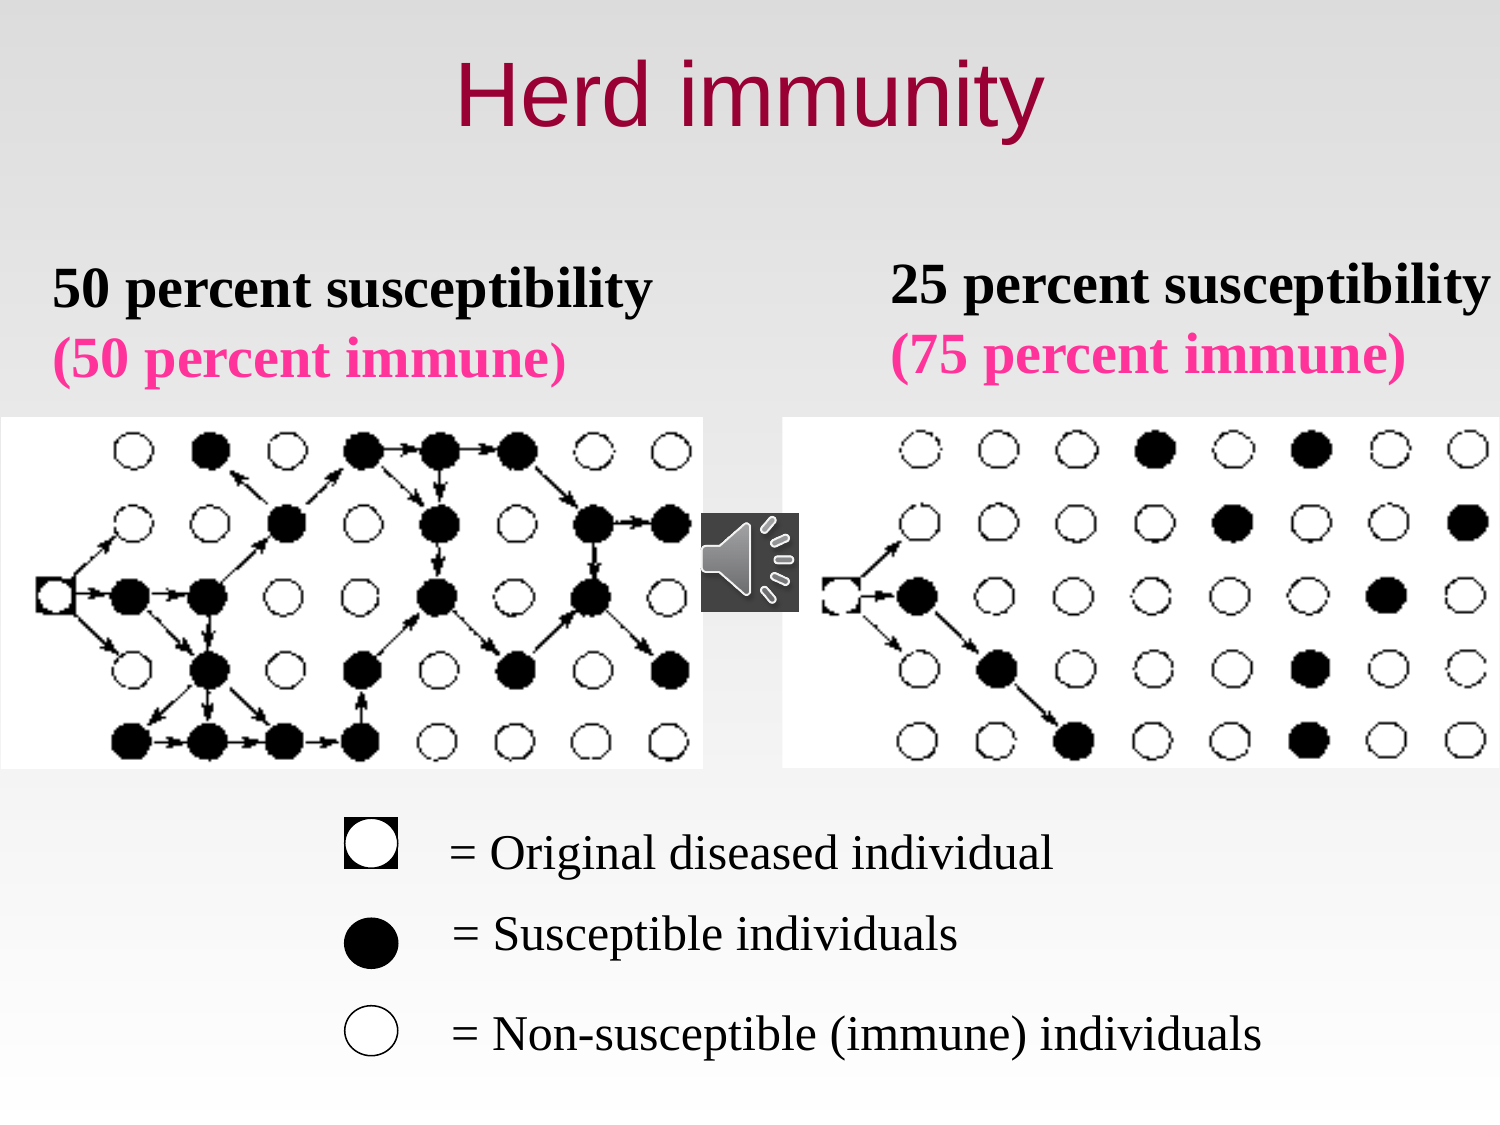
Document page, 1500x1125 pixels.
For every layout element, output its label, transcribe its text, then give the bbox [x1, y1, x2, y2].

title Herd immunity [112, 0, 1388, 184]
picture [699, 512, 801, 613]
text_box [0, 237, 1500, 1069]
